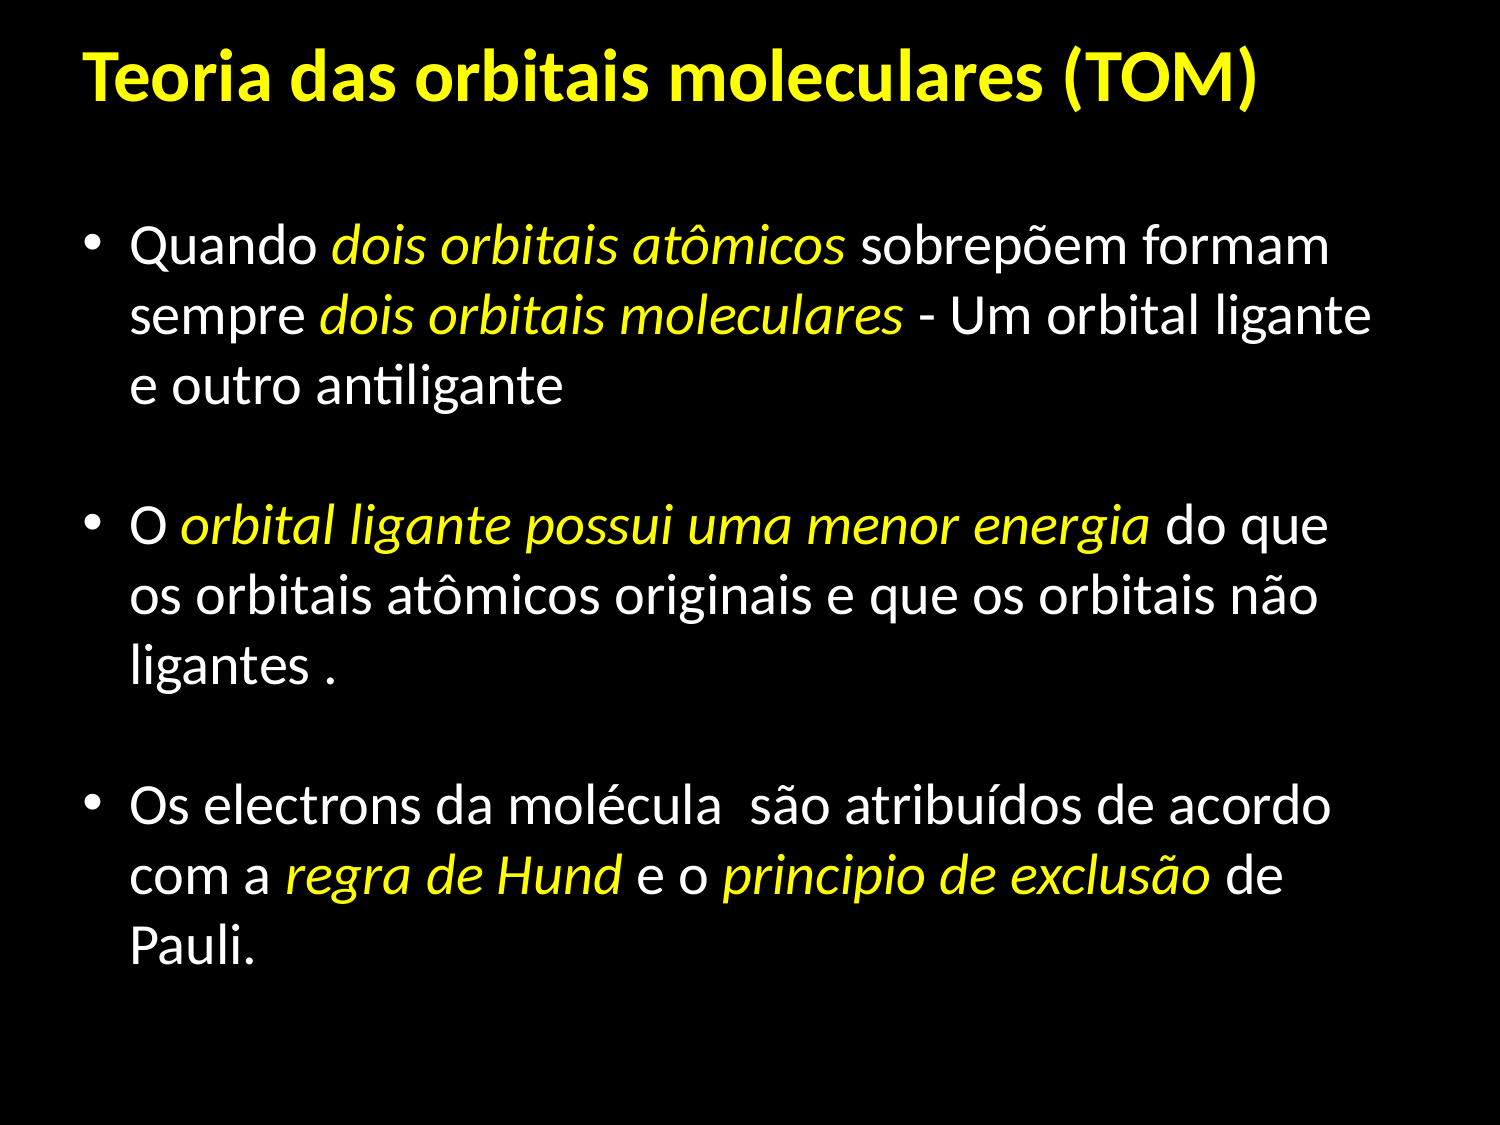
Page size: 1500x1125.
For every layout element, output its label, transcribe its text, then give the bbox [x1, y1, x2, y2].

text_box Teoria das orbitais moleculares (TOM) Quando dois orbitais atômicos sobrepõem formam sempre dois orbitais moleculares - Um orbital ligante e outro antiligante O orbital ligante possui uma menor energia do que os orbitais atômicos originais e que os orbitais não ligantes . Os electrons da molécula são atribuídos de acordo com a regra de Hund e o principio de exclusão de Pauli. [67, 19, 1397, 984]
